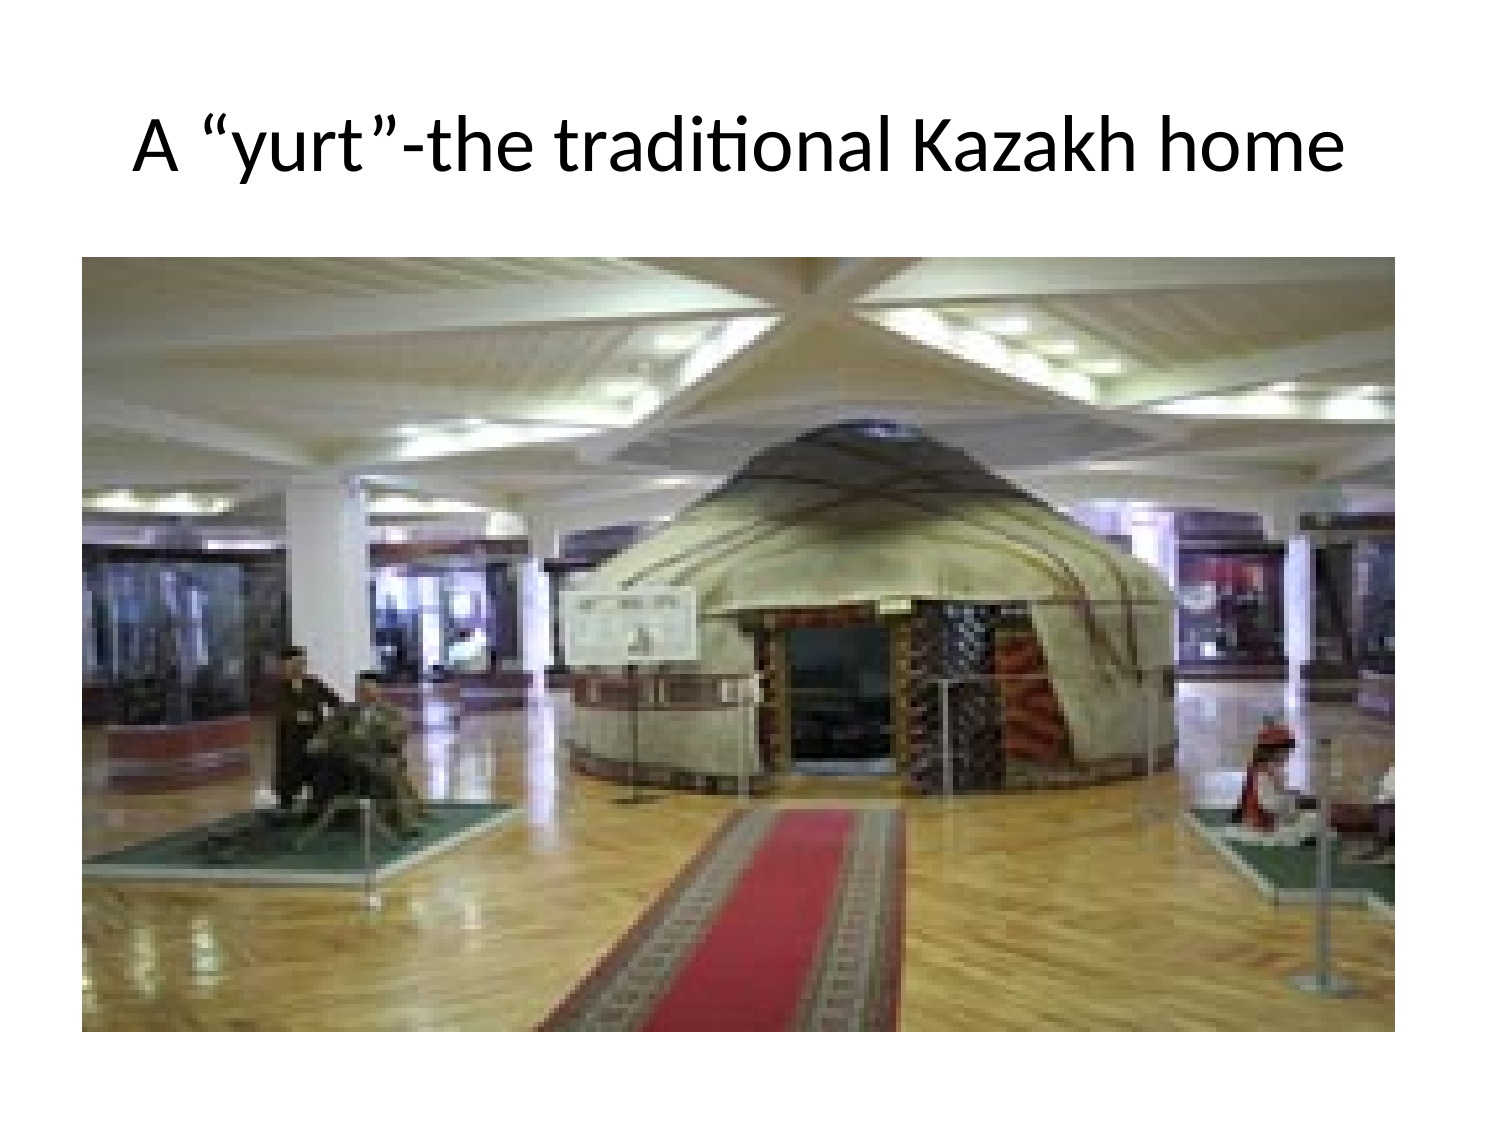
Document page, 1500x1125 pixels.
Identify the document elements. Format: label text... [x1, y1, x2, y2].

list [81, 257, 1395, 1032]
title A “yurt”-the traditional Kazakh home [75, 45, 1425, 233]
